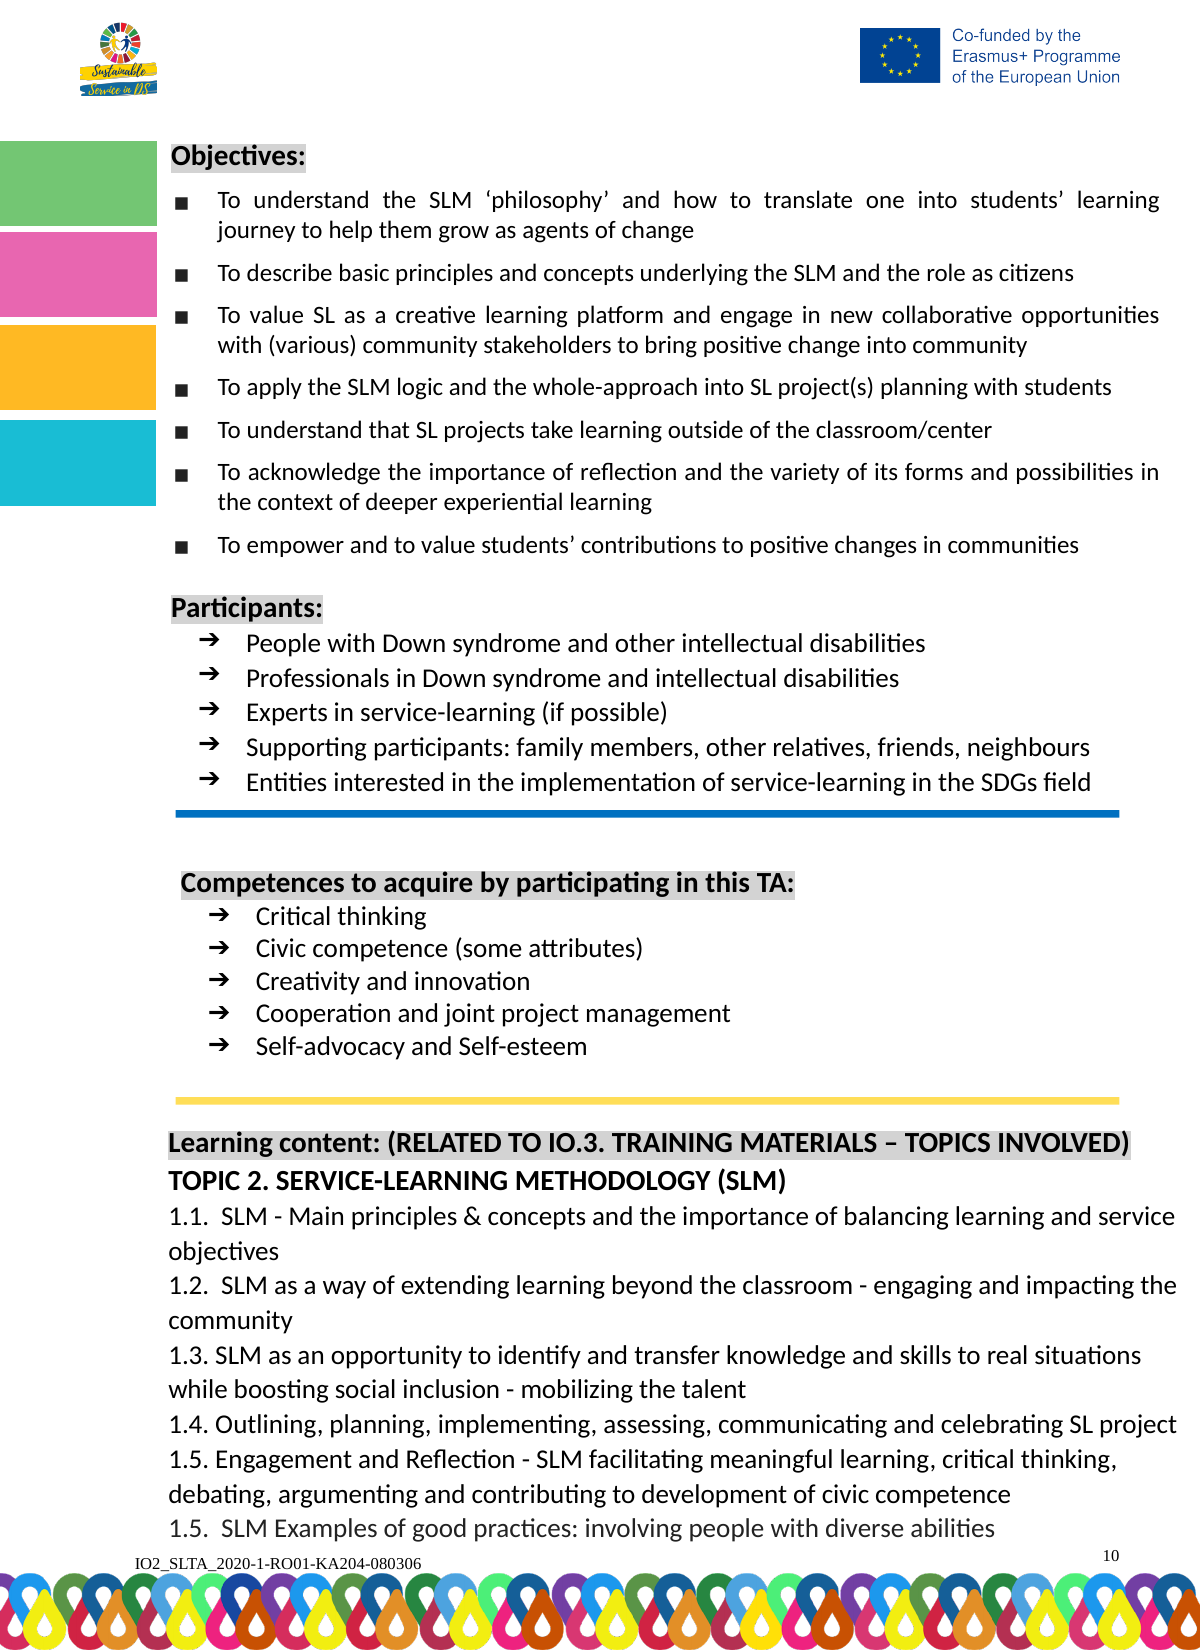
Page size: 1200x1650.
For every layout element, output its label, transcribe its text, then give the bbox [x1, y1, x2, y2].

text_box [175, 810, 1120, 818]
text_box 10 [979, 1551, 1120, 1565]
picture [0, 1573, 1200, 1650]
text_box [0, 231, 157, 317]
text_box Objectives: To understand the SLM ‘philosophy’ and how to translate one into students’ learning journey to help them grow as agents of change To describe basic principles and concepts underlying the SLM and the role as citizens To value SL as a creative learning platform and engage in new collaborative opportunities with (various) community stakeholders to bring positive change into community To apply the SLM logic and the whole-approach into SL project(s) planning with students To understand that SL projects take learning outside of the classroom/center To acknowledge the importance of reflection and the variety of its forms and possibilities in the context of deeper experiential learning To empower and to value students’ contributions to positive changes in communities [155, 126, 1177, 566]
text_box [0, 420, 156, 506]
text_box [0, 140, 157, 227]
text_box Learning content: (RELATED TO IO.3. TRAINING MATERIALS – TOPICS INVOLVED) TOPIC 2. SERVICE-LEARNING METHODOLOGY (SLM) 1.1. SLM - Main principles & concepts and the importance of balancing learning and service objectives 1.2. SLM as a way of extending learning beyond the classroom - engaging and impacting the community 1.3. SLM as an opportunity to identify and transfer knowledge and skills to real situations while boosting social inclusion - mobilizing the talent 1.4. Outlining, planning, implementing, assessing, communicating and celebrating SL project 1.5. Engagement and Reflection - SLM facilitating meaningful learning, critical thinking, debating, argumenting and contributing to development of civic competence 1.5. SLM Examples of good practices: involving people with diverse abilities [153, 1113, 1200, 1551]
text_box Participants: People with Down syndrome and other intellectual disabilities Professionals in Down syndrome and intellectual disabilities Experts in service-learning (if possible) Supporting participants: family members, other relatives, friends, neighbours Entities interested in the implementation of service-learning in the SDGs field [155, 578, 1120, 805]
text_box Competences to acquire by participating in this TA: Critical thinking Civic competence (some attributes) Creativity and innovation Cooperation and joint project management Self-advocacy and Self-esteem [165, 853, 1120, 1069]
text_box [175, 1097, 1120, 1105]
picture [80, 18, 157, 96]
picture [860, 28, 1120, 86]
text_box IO2_SLTA_2020-1-RO01-KA204-080306 [80, 1538, 477, 1572]
text_box [0, 324, 156, 411]
